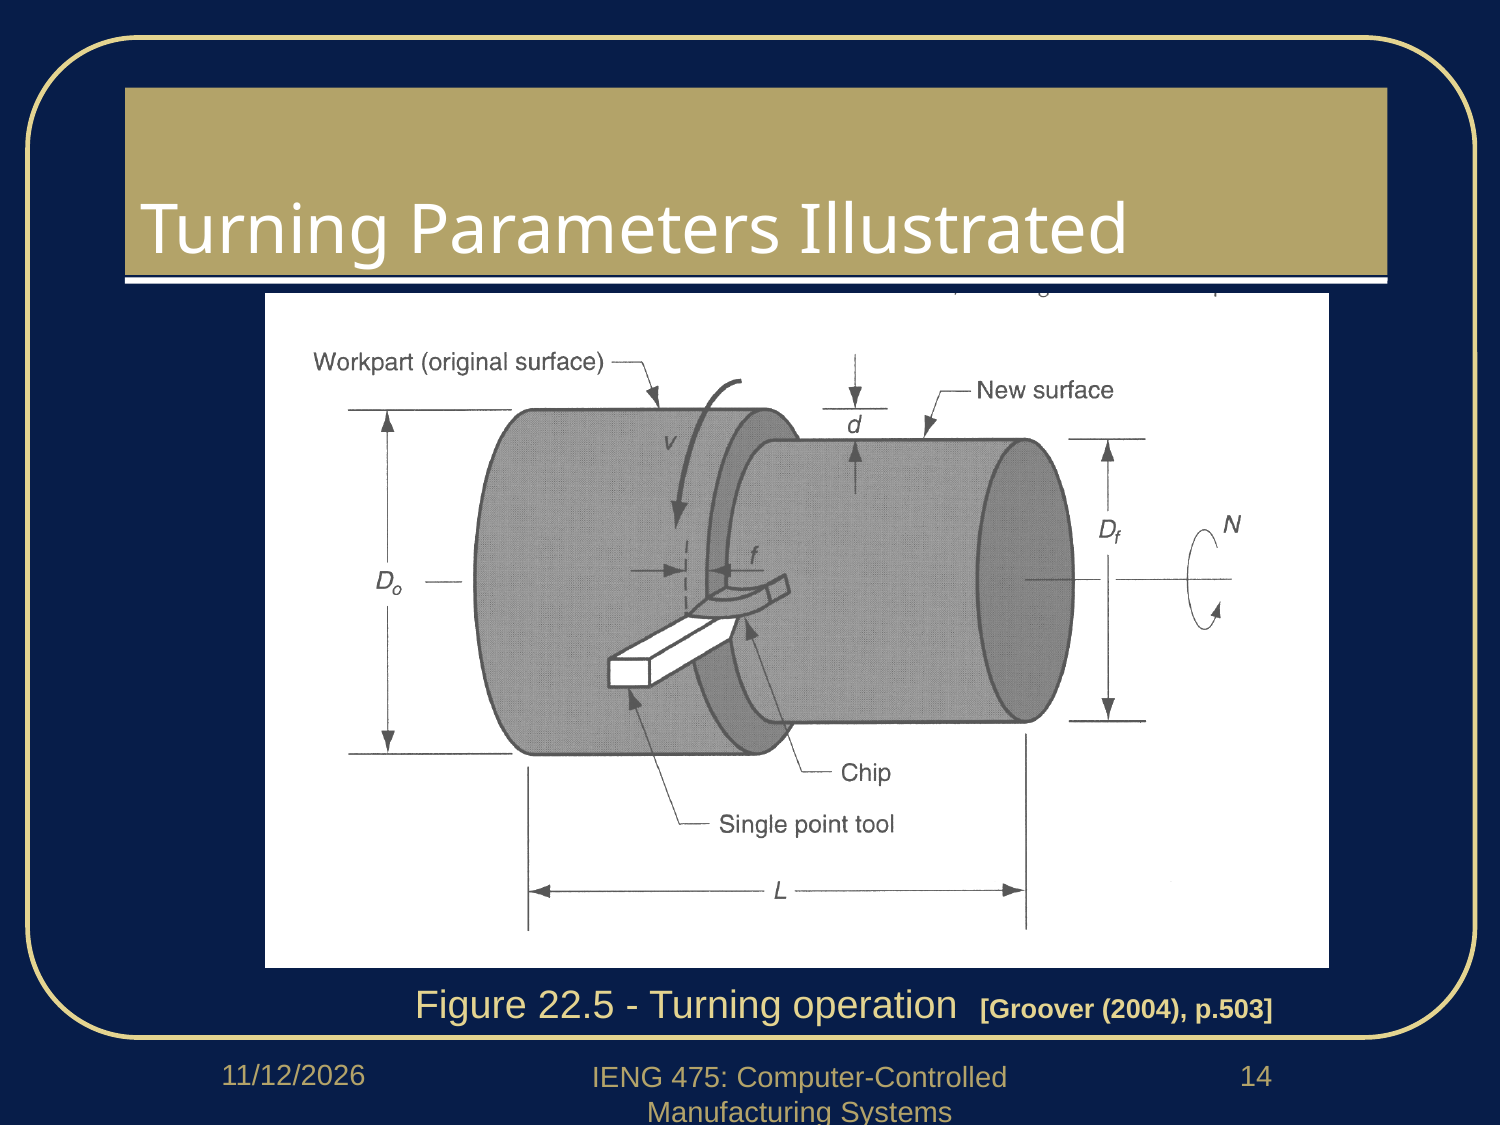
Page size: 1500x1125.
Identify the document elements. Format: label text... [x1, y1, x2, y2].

footer IENG 475: Computer-Controlled Manufacturing Systems [537, 1050, 1063, 1125]
slide_number 14 [1124, 1049, 1388, 1125]
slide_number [124, 1048, 463, 1124]
list Figure 22.5 ‑ Turning operation [Groover (2004), p.503] [187, 971, 1500, 1047]
title Turning Parameters Illustrated [125, 87, 1388, 275]
picture [265, 293, 1329, 968]
